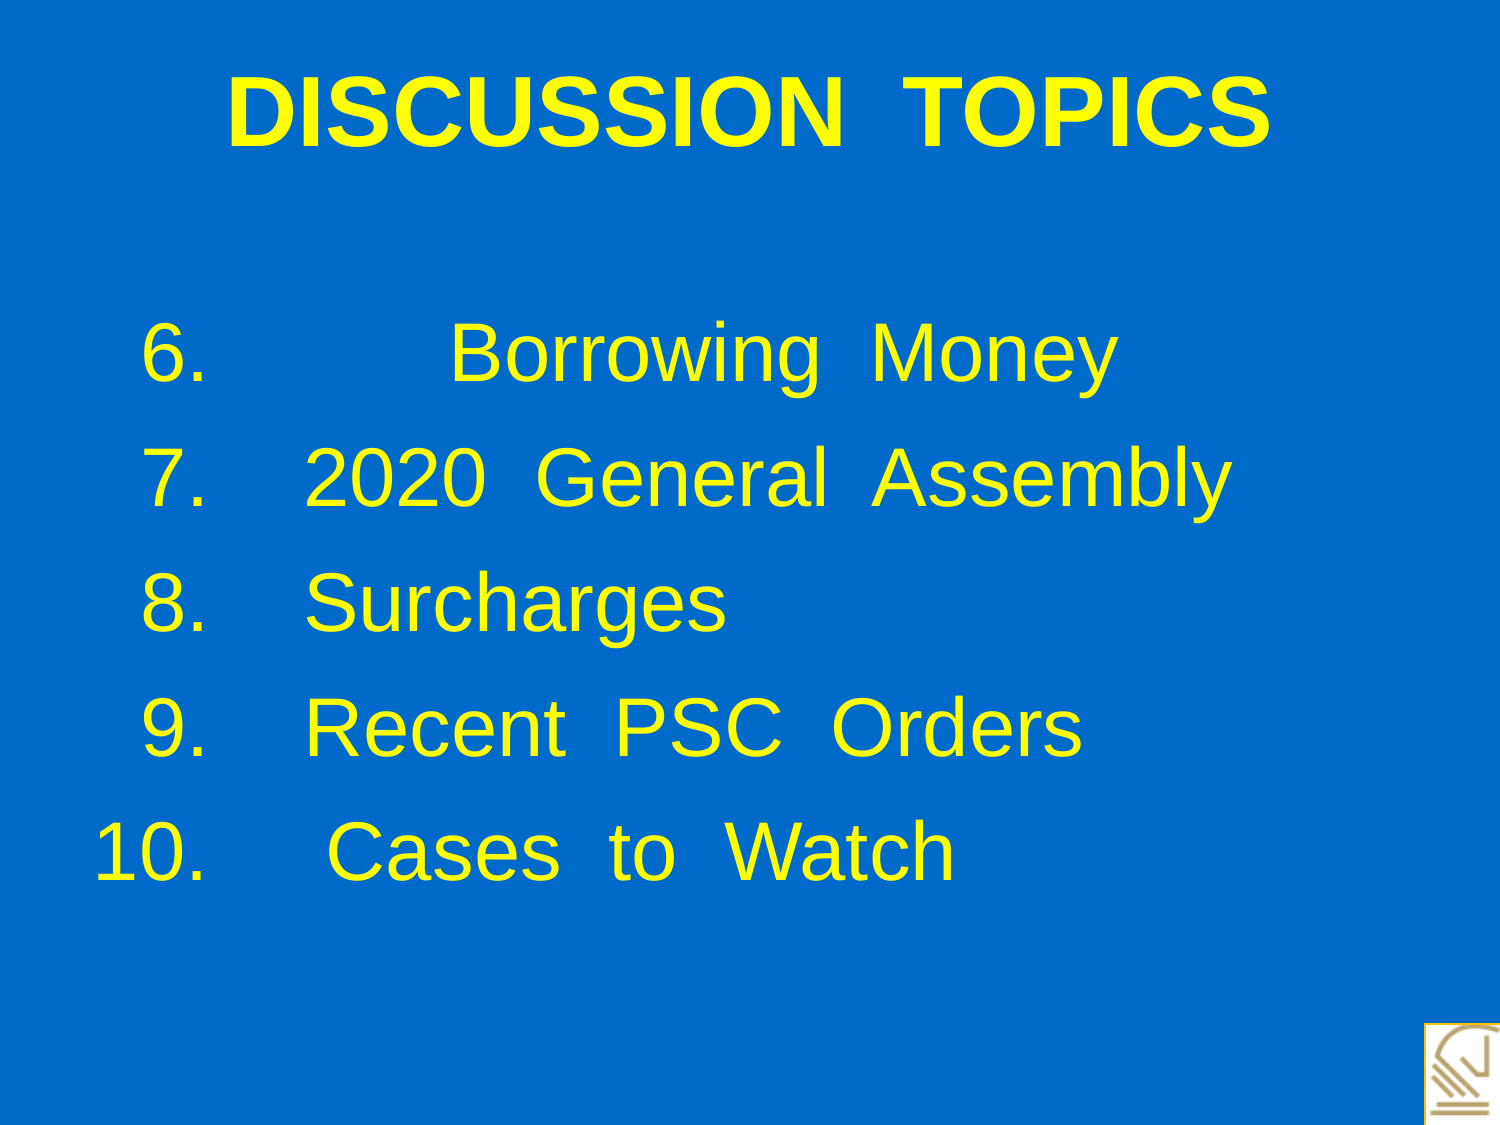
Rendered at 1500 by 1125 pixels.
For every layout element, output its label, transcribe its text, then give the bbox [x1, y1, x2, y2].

text_box Borrowing Money 2020 General Assembly Surcharges Recent PSC Orders 10. Cases to Watch [50, 290, 1500, 1125]
title DISCUSSION TOPICS [0, 37, 1500, 175]
picture [1425, 1024, 1500, 1125]
